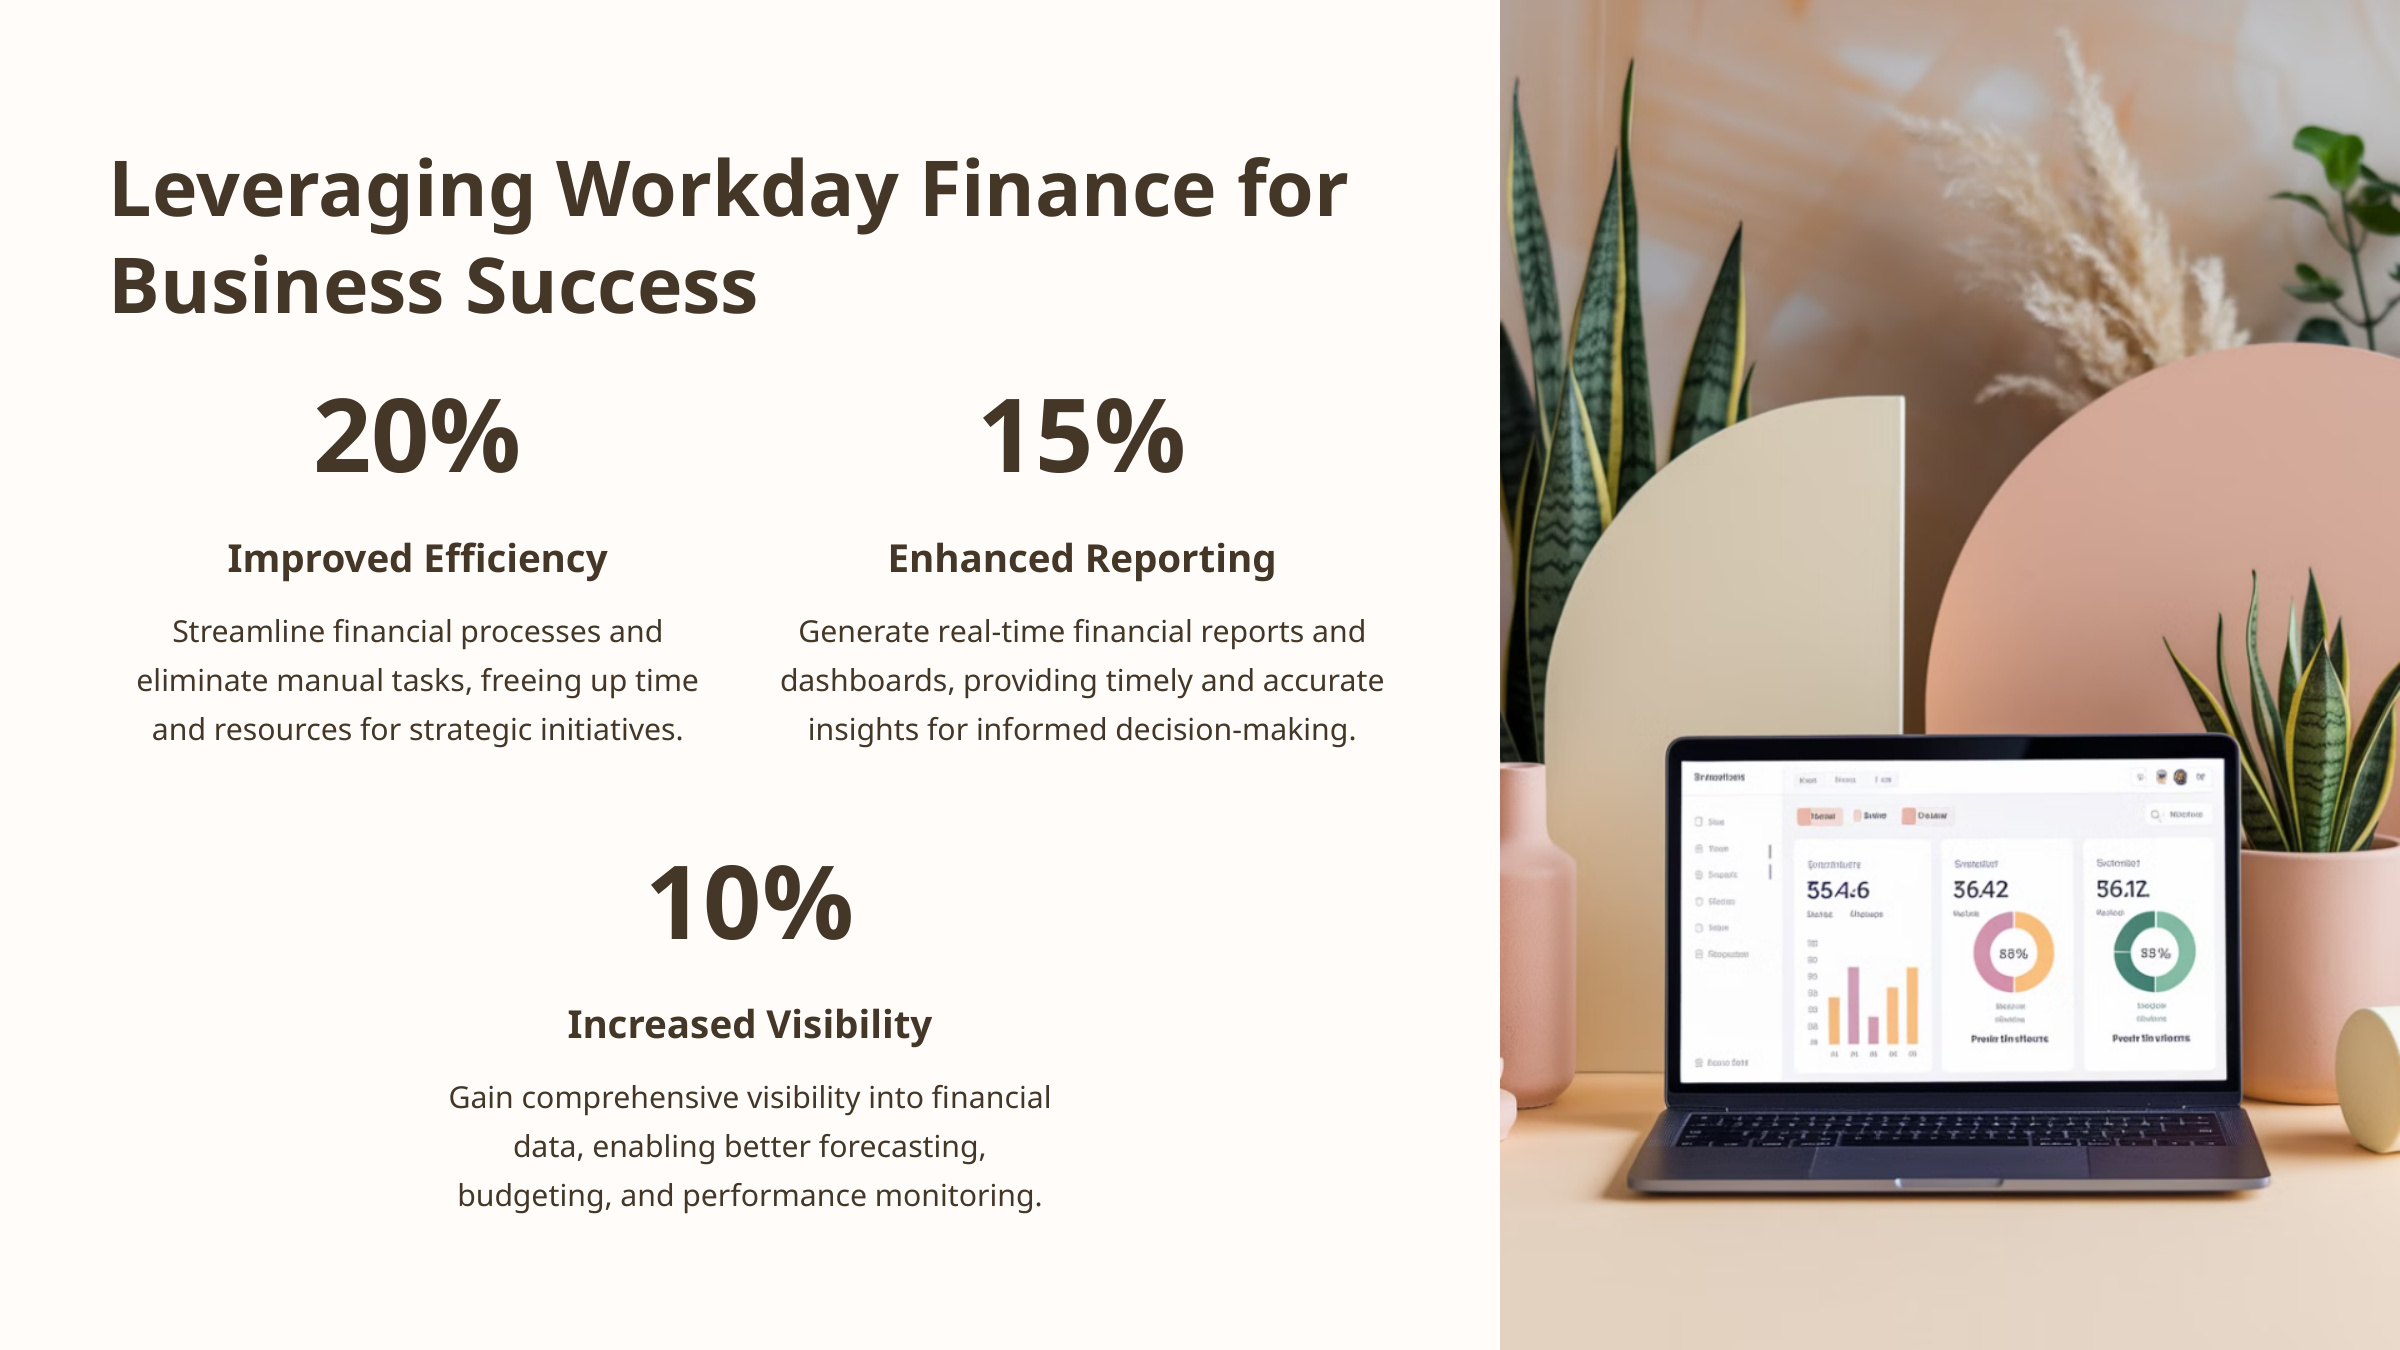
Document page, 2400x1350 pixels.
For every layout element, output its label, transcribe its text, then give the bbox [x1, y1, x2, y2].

text_box 15% [773, 391, 1392, 494]
text_box Improved Efficiency [223, 532, 612, 581]
text_box Streamline financial processes and eliminate manual tasks, freeing up time and resources for strategic initiatives. [108, 599, 727, 749]
text_box Generate real-time financial reports and dashboards, providing timely and accurate insights for informed decision-making. [773, 599, 1392, 749]
text_box Gain comprehensive visibility into financial data, enabling better forecasting, budgeting, and performance monitoring. [440, 1066, 1059, 1216]
picture [1499, 0, 2400, 1350]
text_box Enhanced Reporting [888, 532, 1277, 581]
text_box 20% [108, 391, 727, 494]
text_box 10% [440, 857, 1059, 960]
text_box Leveraging Workday Finance for Business Success [108, 134, 1392, 329]
text_box Increased Visibility [555, 998, 945, 1048]
